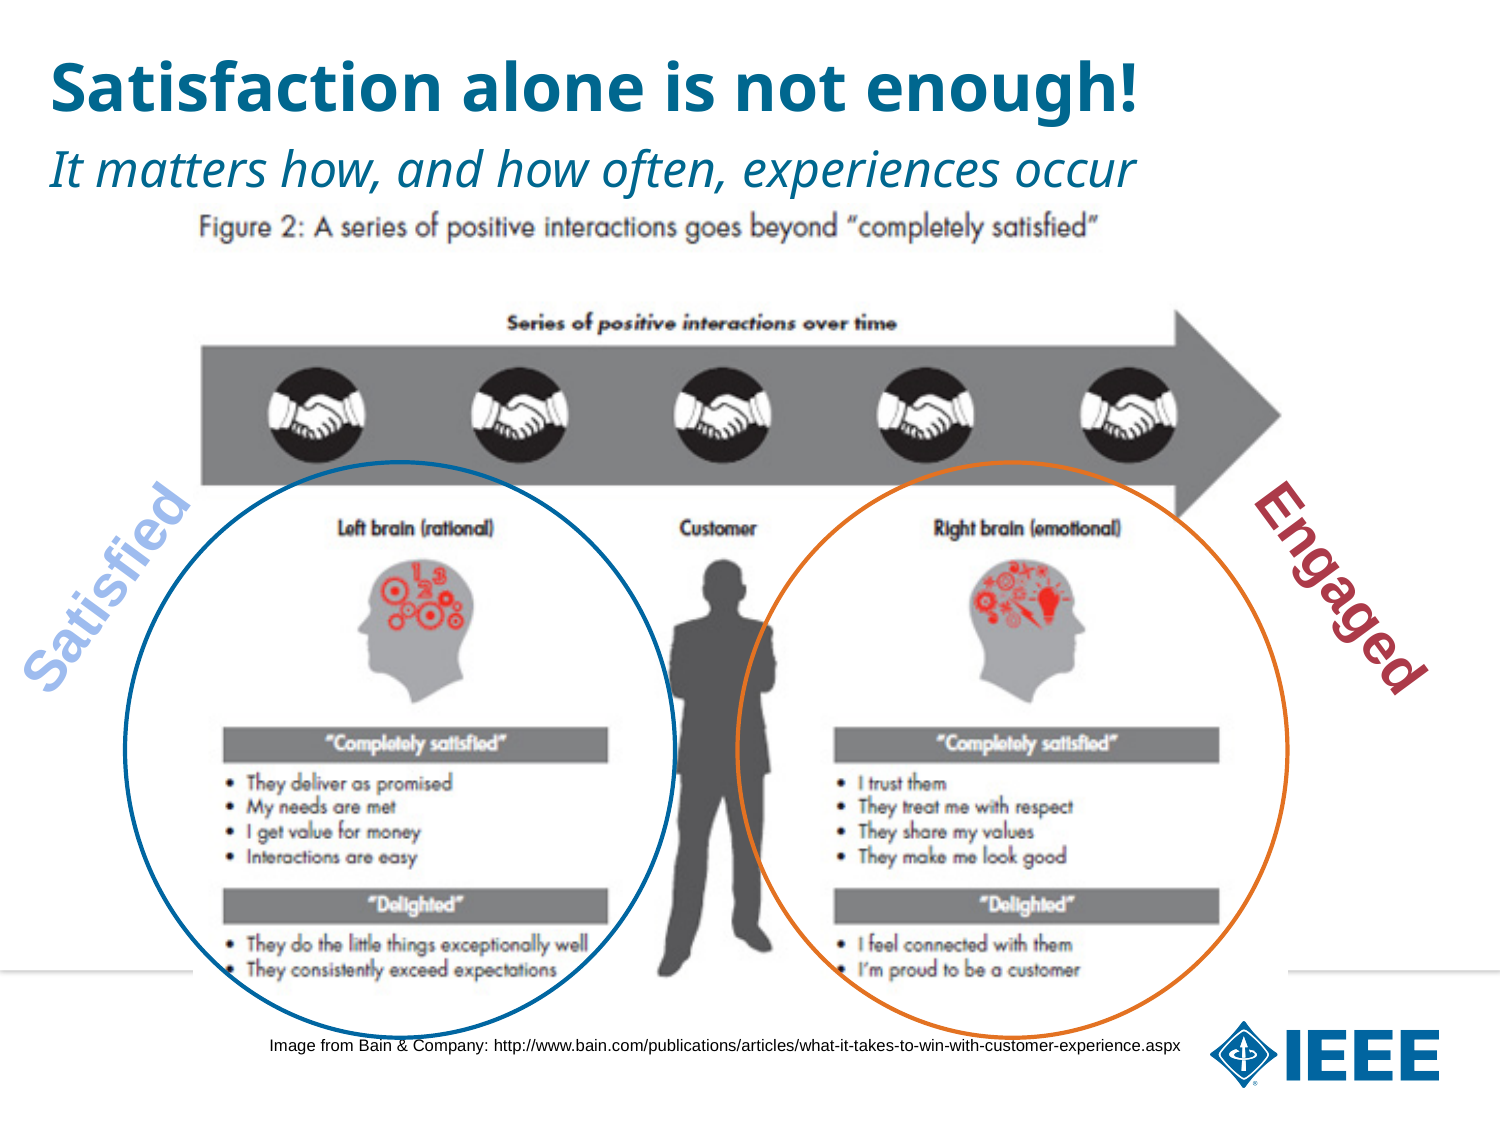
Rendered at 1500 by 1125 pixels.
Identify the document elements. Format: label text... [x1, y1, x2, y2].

text_box Image from Bain & Company: http://www.bain.com/publications/articles/what-it-takes-to-win-with-customer-experience.aspx [254, 1027, 1227, 1063]
text_box [888, 1009, 1137, 1040]
picture [0, 203, 1500, 1125]
text_box Satisfaction alone is not enough! It matters how, and how often, experiences occur [35, 37, 1455, 225]
text_box [122, 563, 188, 937]
text_box Satisfied [0, 451, 188, 722]
text_box Engaged [1293, 450, 1460, 723]
text_box [275, 1009, 525, 1040]
